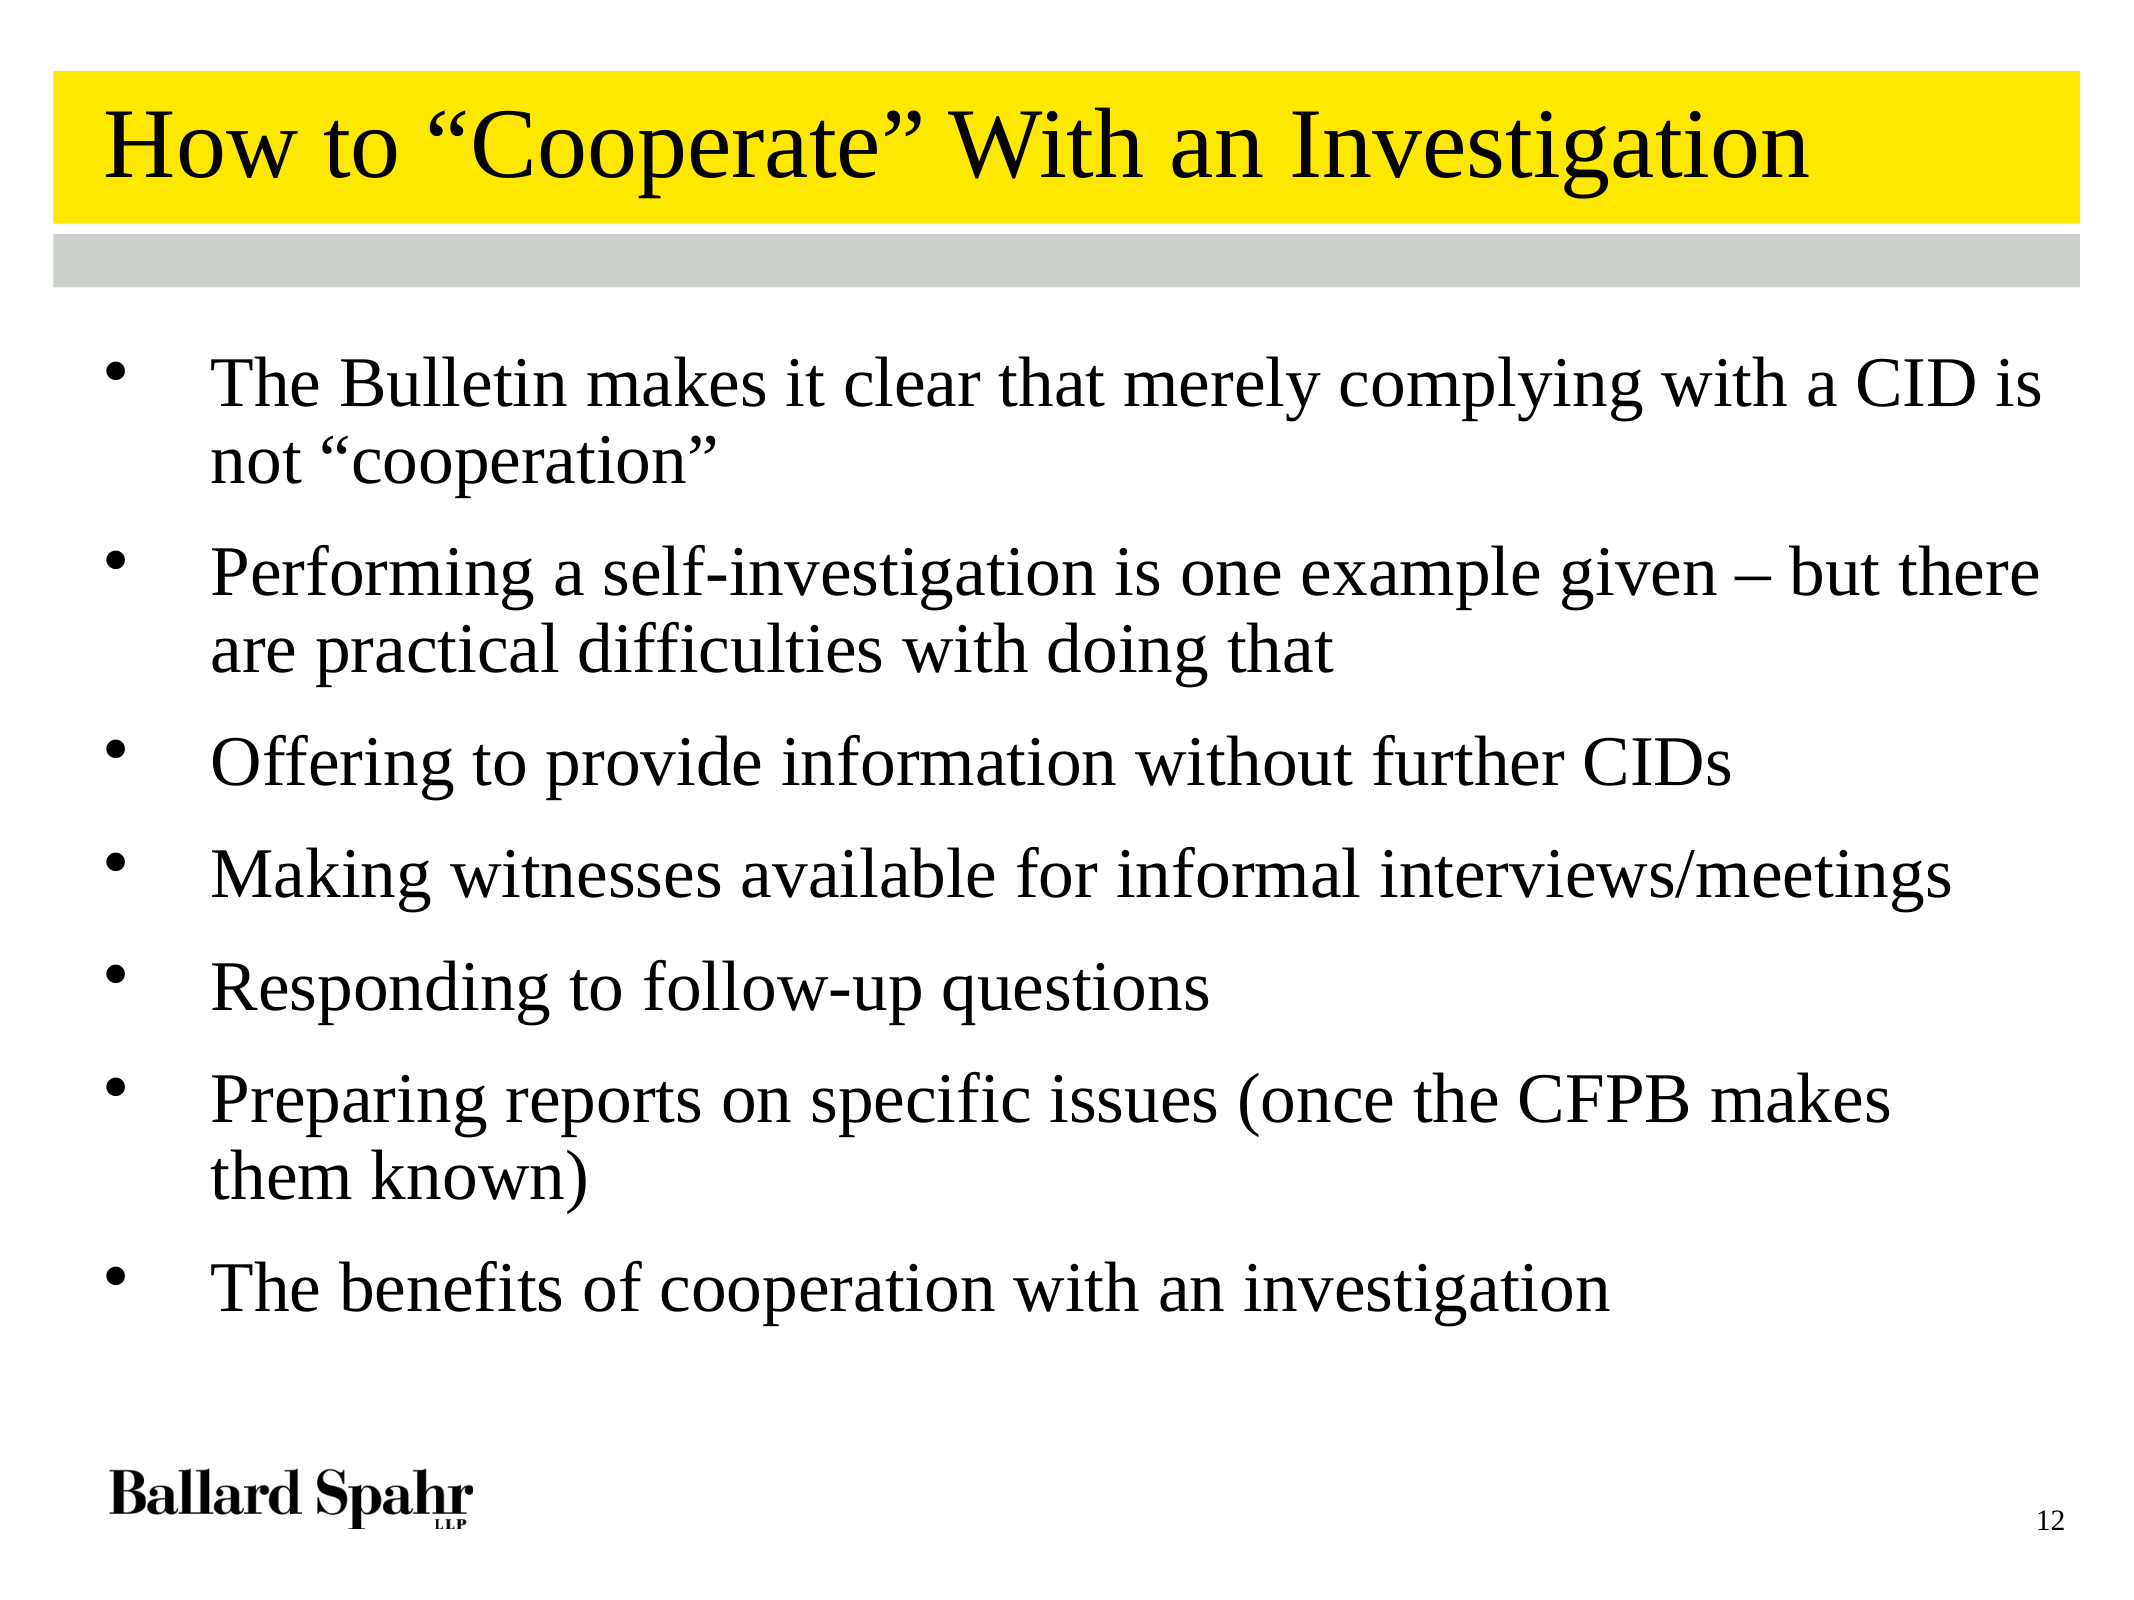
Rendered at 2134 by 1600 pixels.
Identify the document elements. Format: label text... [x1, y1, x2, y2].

list The Bulletin makes it clear that merely complying with a CID is not “cooperation” Performing a self-investigation is one example given – but there are practical difficulties with doing that Offering to provide information without further CIDs Making witnesses available for informal interviews/meetings Responding to follow-up questions Preparing reports on specific issues (once the CFPB makes them known) The benefits of cooperation with an investigation [88, 337, 2062, 1369]
title How to “Cooperate” With an Investigation [88, 67, 2052, 232]
picture [109, 1468, 473, 1529]
